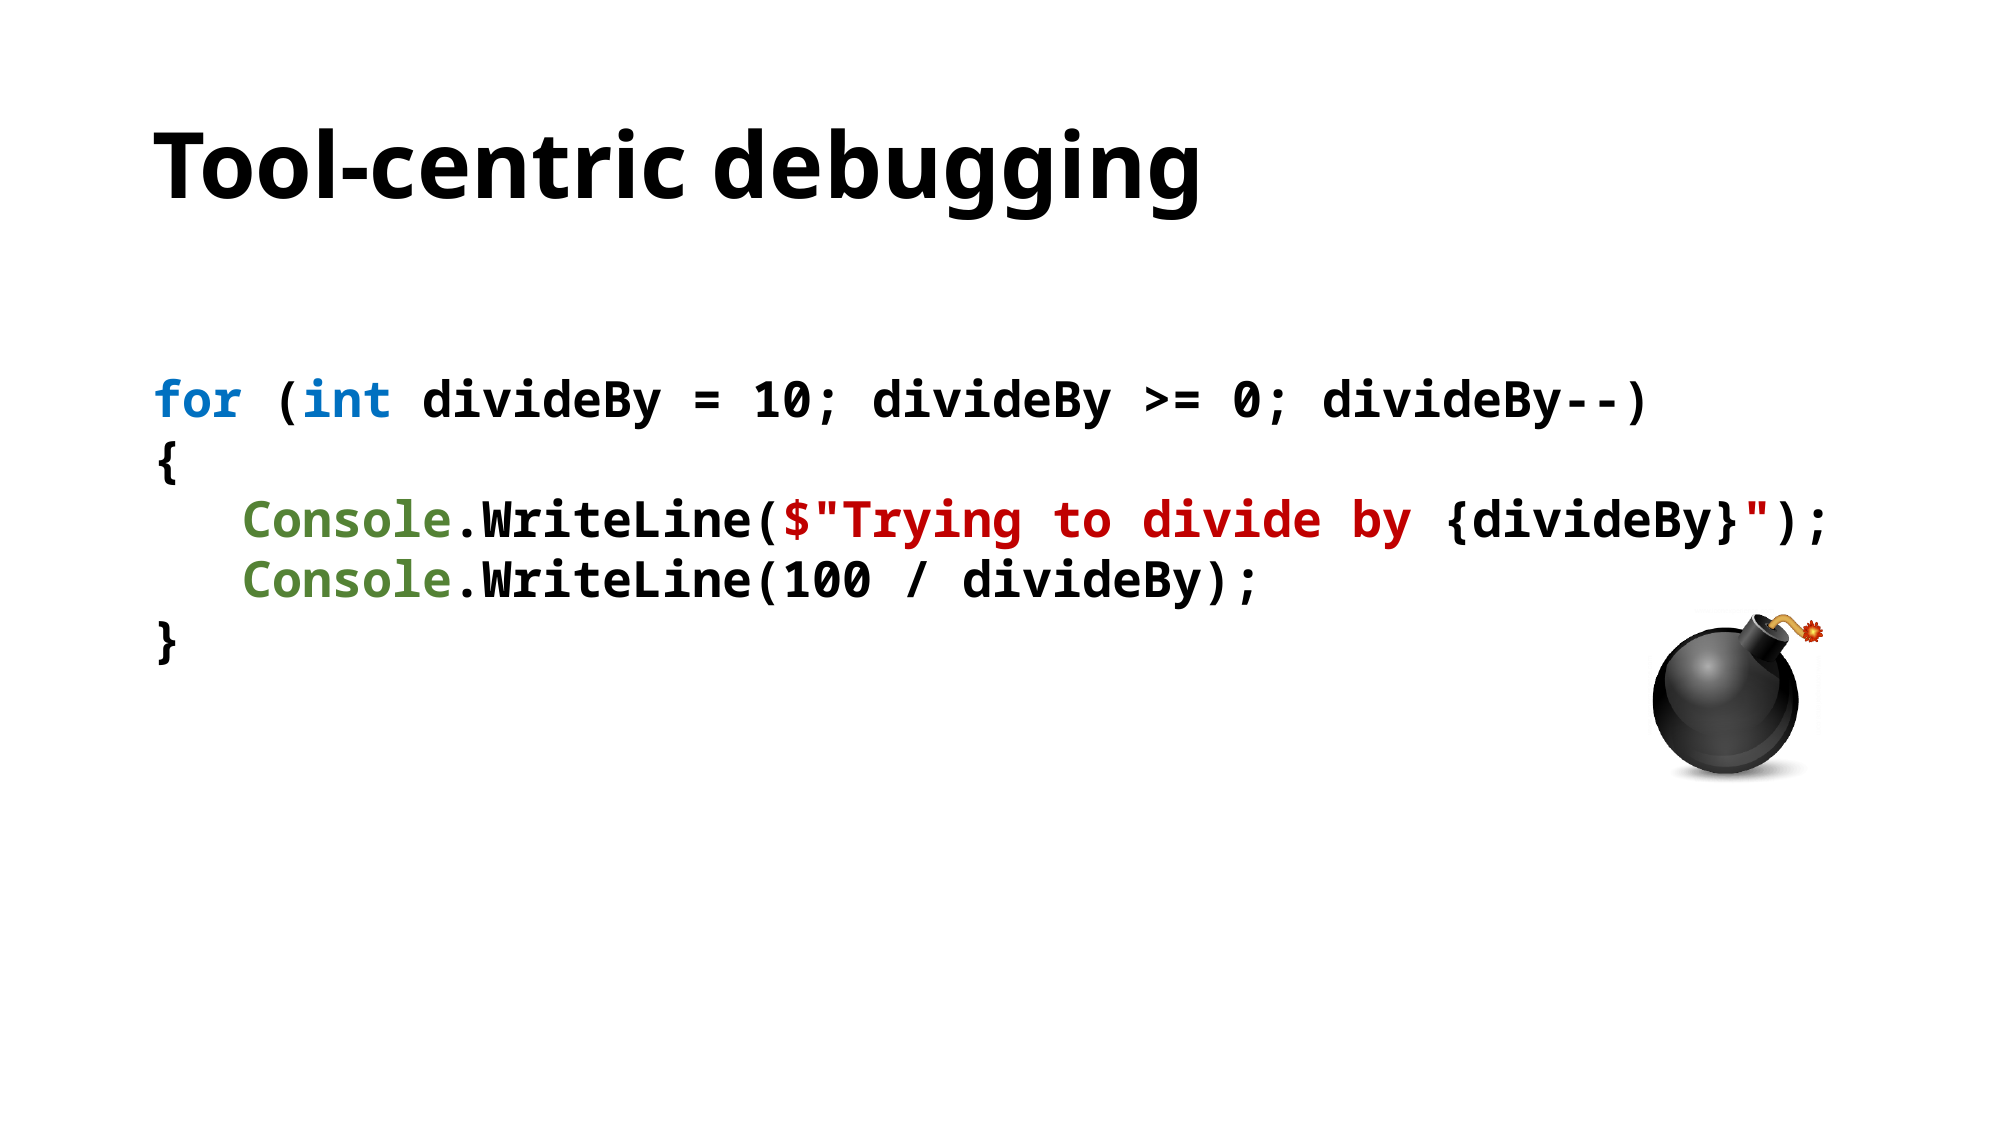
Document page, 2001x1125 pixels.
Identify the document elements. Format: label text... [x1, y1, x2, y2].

picture [1645, 606, 1823, 784]
title Tool-centric debugging [137, 59, 1863, 278]
list for (int divideBy = 10; divideBy >= 0; divideBy--) { Console.WriteLine($"Trying to divide by {divideBy}"); Console.WriteLine(100 / divideBy); } [137, 299, 1863, 1014]
